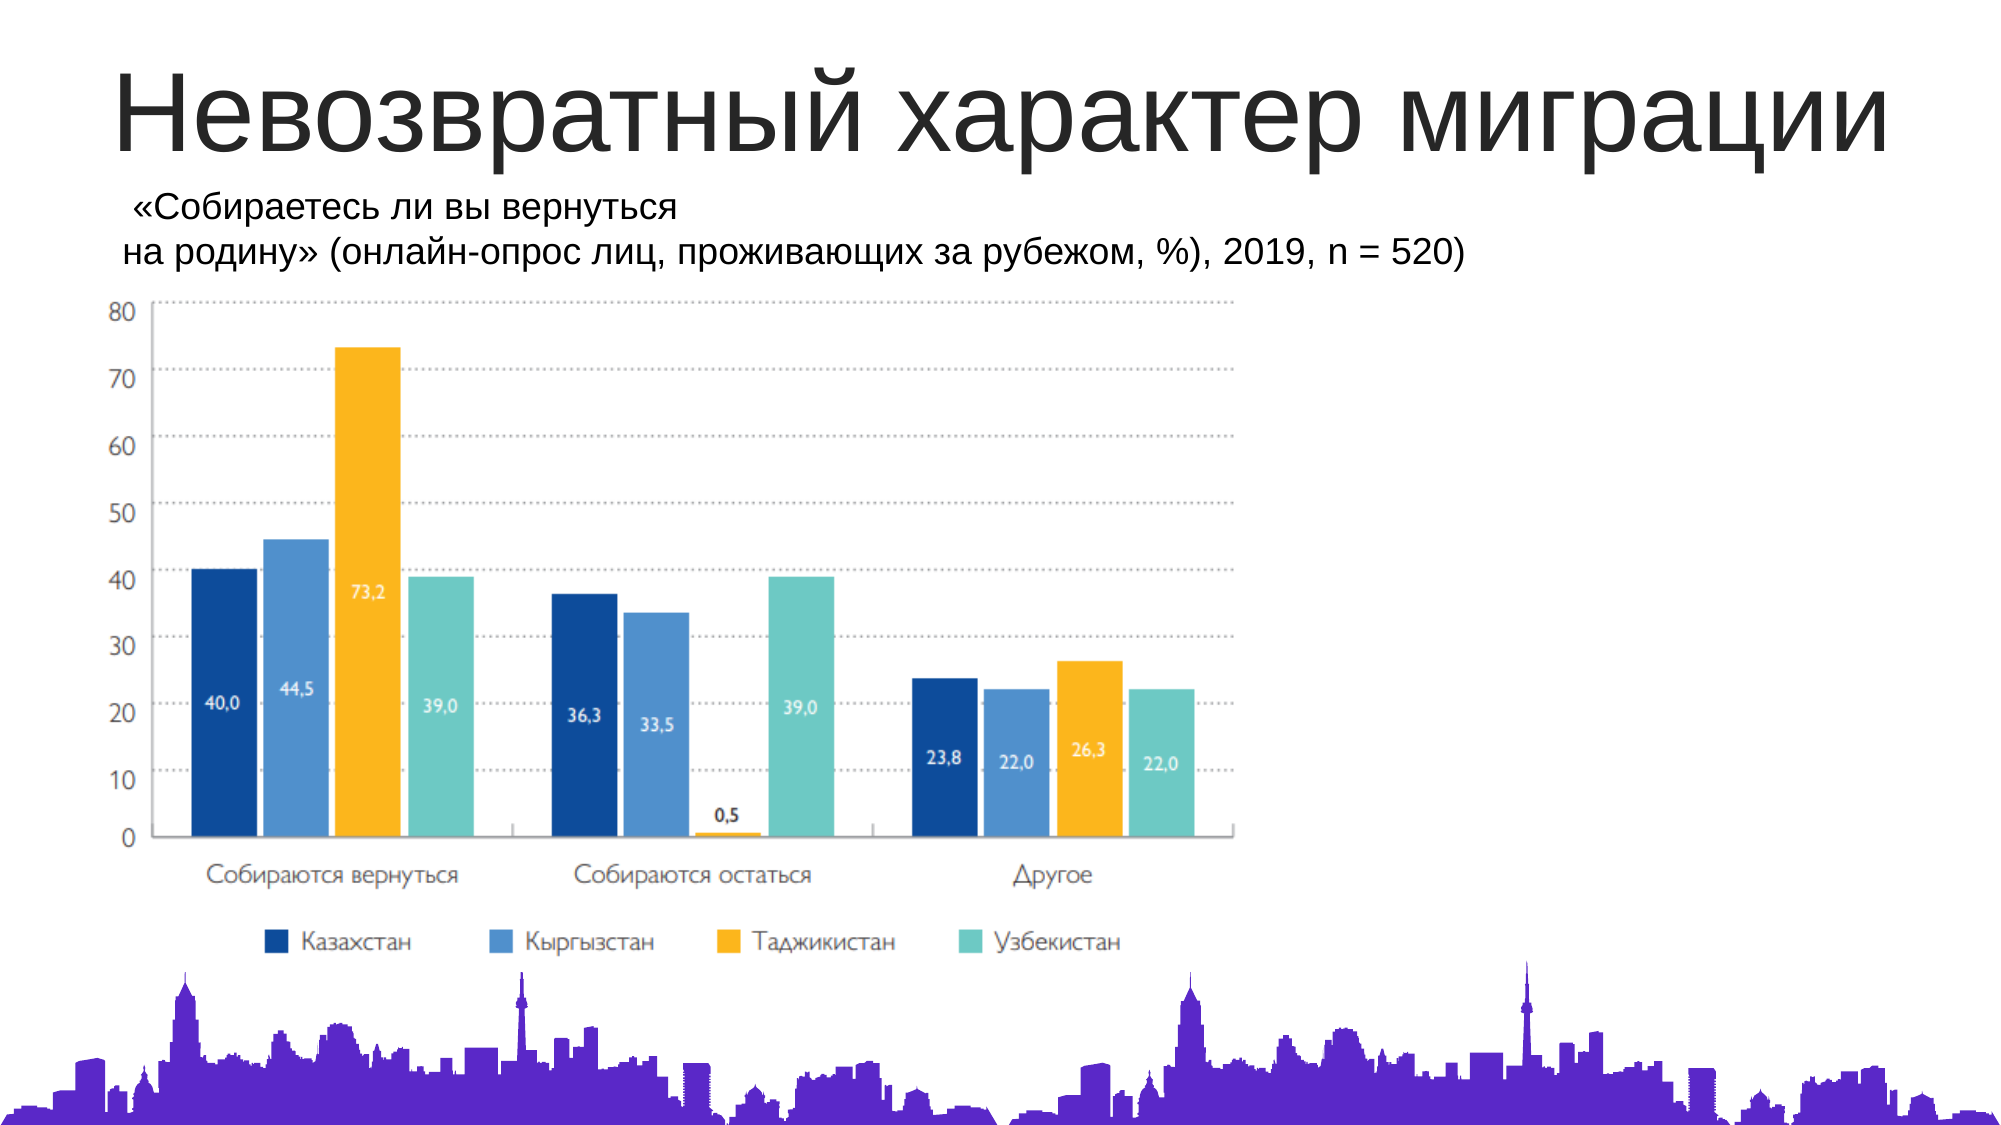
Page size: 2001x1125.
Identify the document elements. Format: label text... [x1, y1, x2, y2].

picture [92, 282, 1254, 972]
text_box «Собираетесь ли вы вернуться на родину» (онлайн-опрос лиц, проживающих за рубежом, %), 2019, n = 520) [107, 174, 1544, 280]
list Невозвратный характер миграции [53, 55, 1952, 175]
